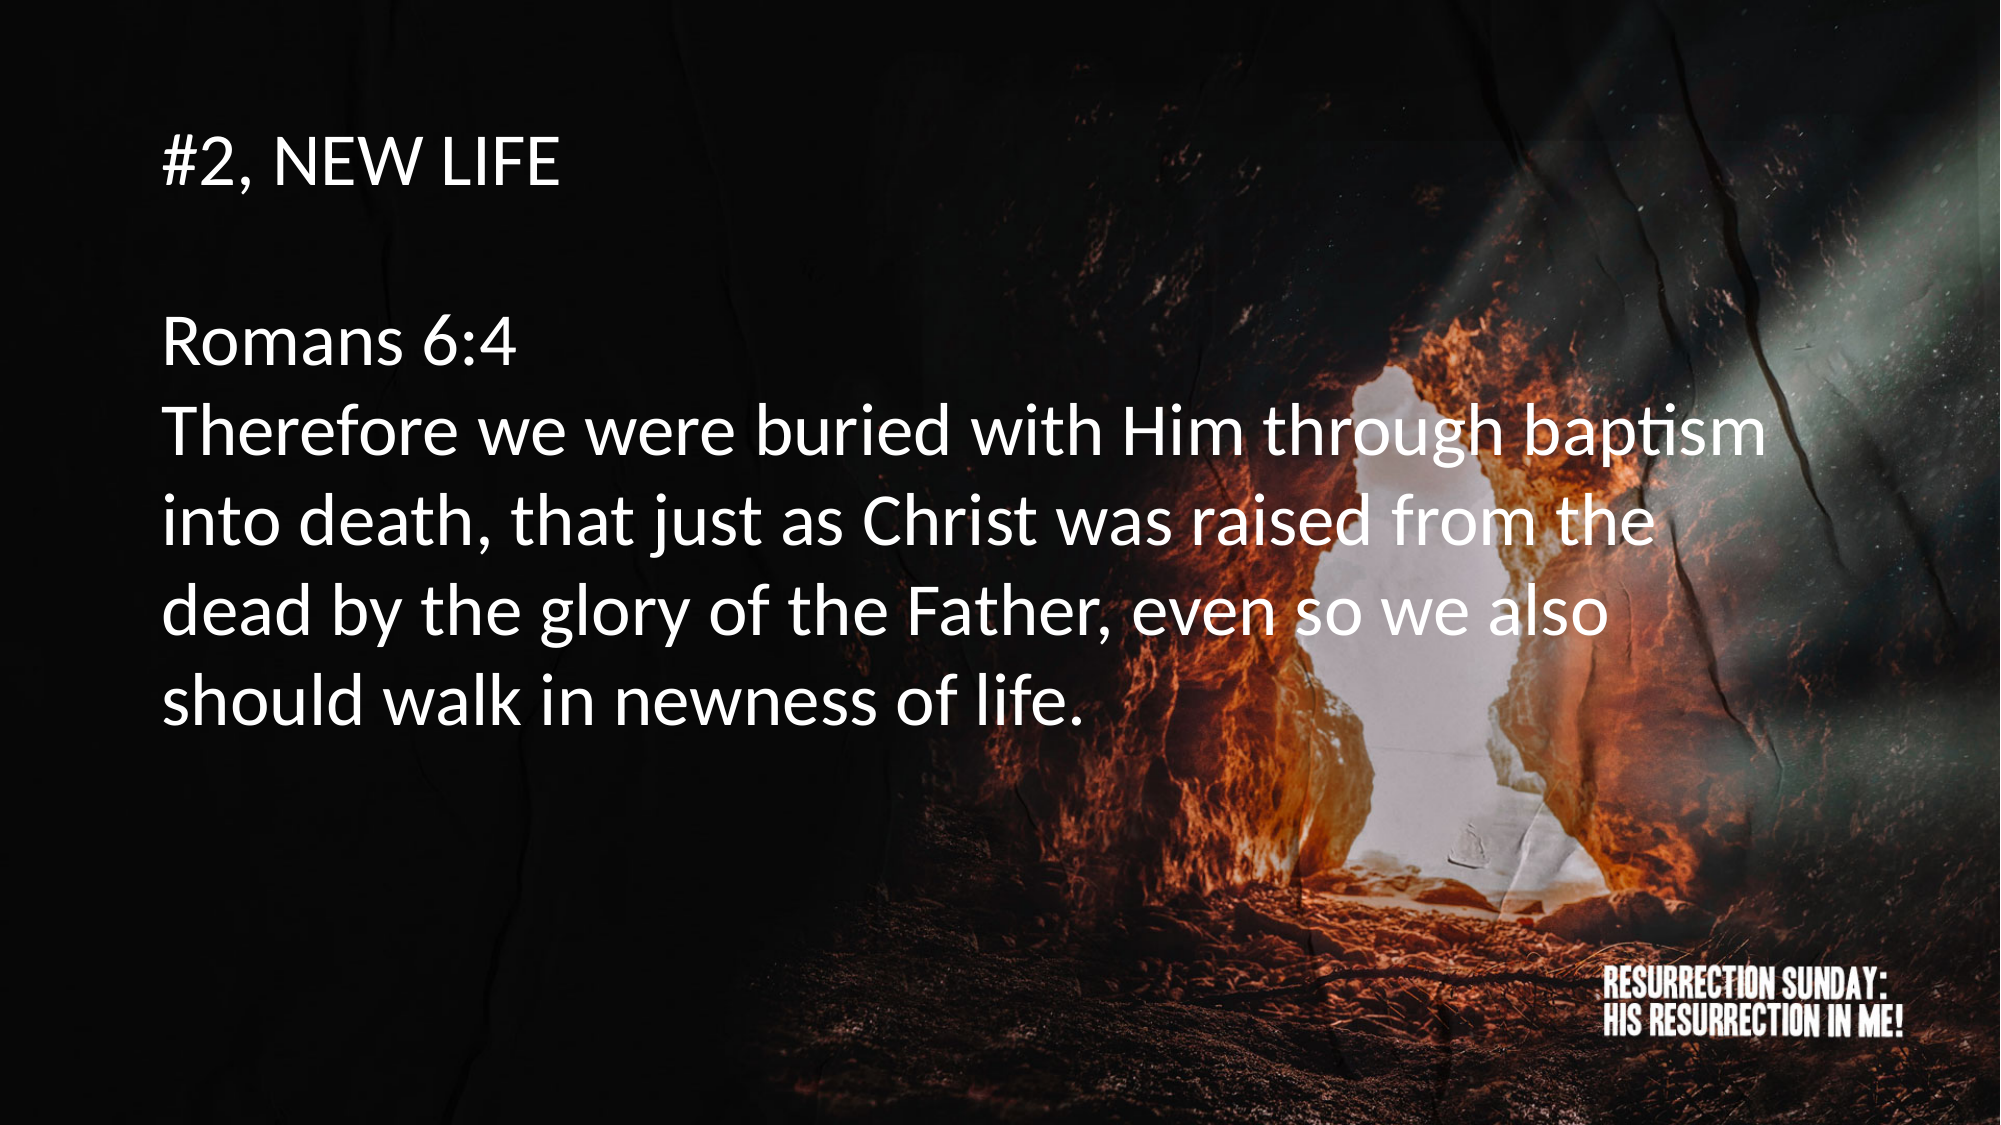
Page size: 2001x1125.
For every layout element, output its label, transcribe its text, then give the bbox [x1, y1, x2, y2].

picture [0, 0, 2000, 1125]
text_box #2, NEW LIFE Romans 6:4 Therefore we were buried with Him through baptism into death, that just as Christ was raised from the dead by the glory of the Father, even so we also should walk in newness of life. [146, 103, 1814, 749]
